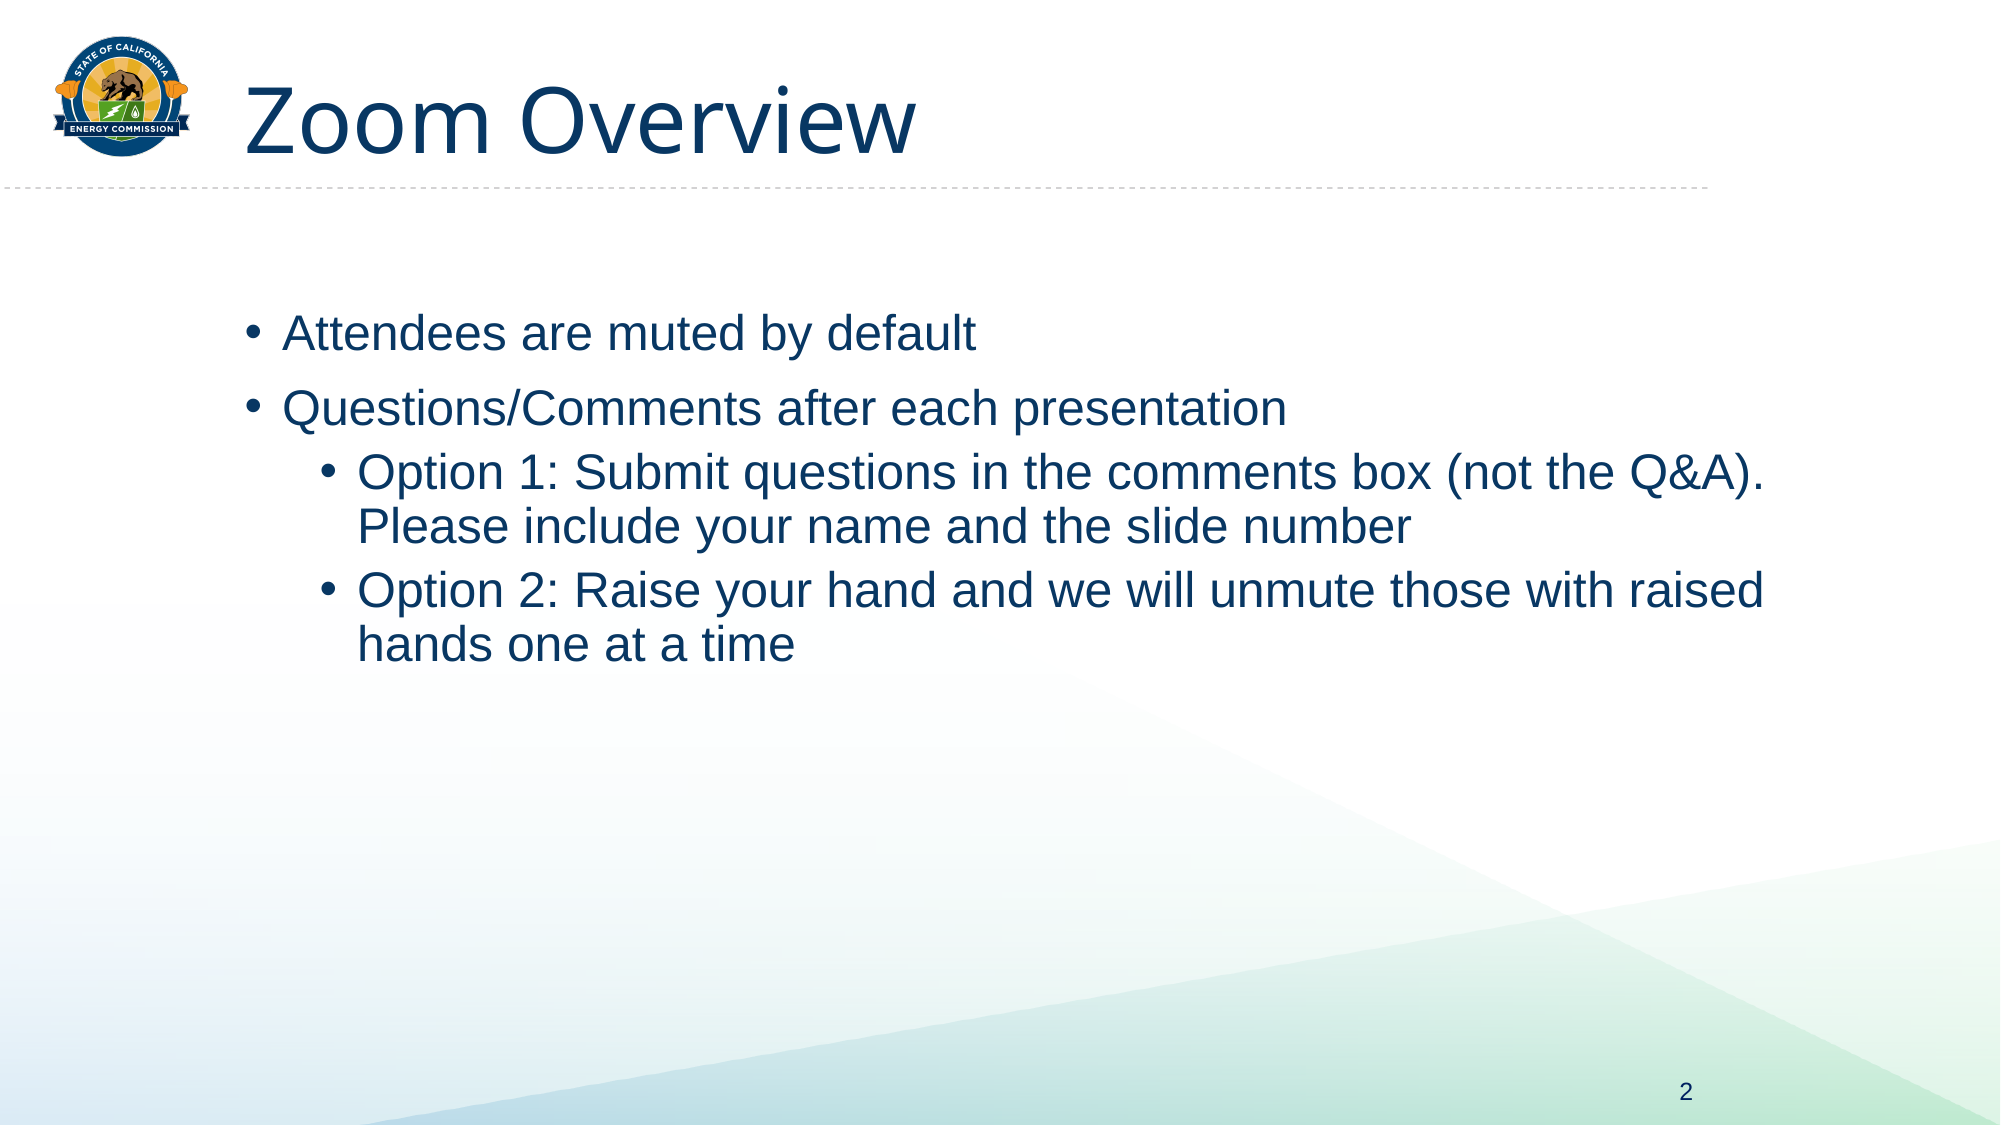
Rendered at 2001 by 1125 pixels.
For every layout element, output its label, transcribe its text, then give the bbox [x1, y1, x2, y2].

title Zoom Overview [229, 38, 1863, 210]
list Attendees are muted by default Questions/Comments after each presentation Option 1: Submit questions in the comments box (not the Q&A). Please include your name and the slide number Option 2: Raise your hand and we will unmute those with raised hands one at a time [229, 299, 1863, 1014]
slide_number 2 [1412, 1060, 1709, 1121]
picture [0, 0, 2001, 1125]
